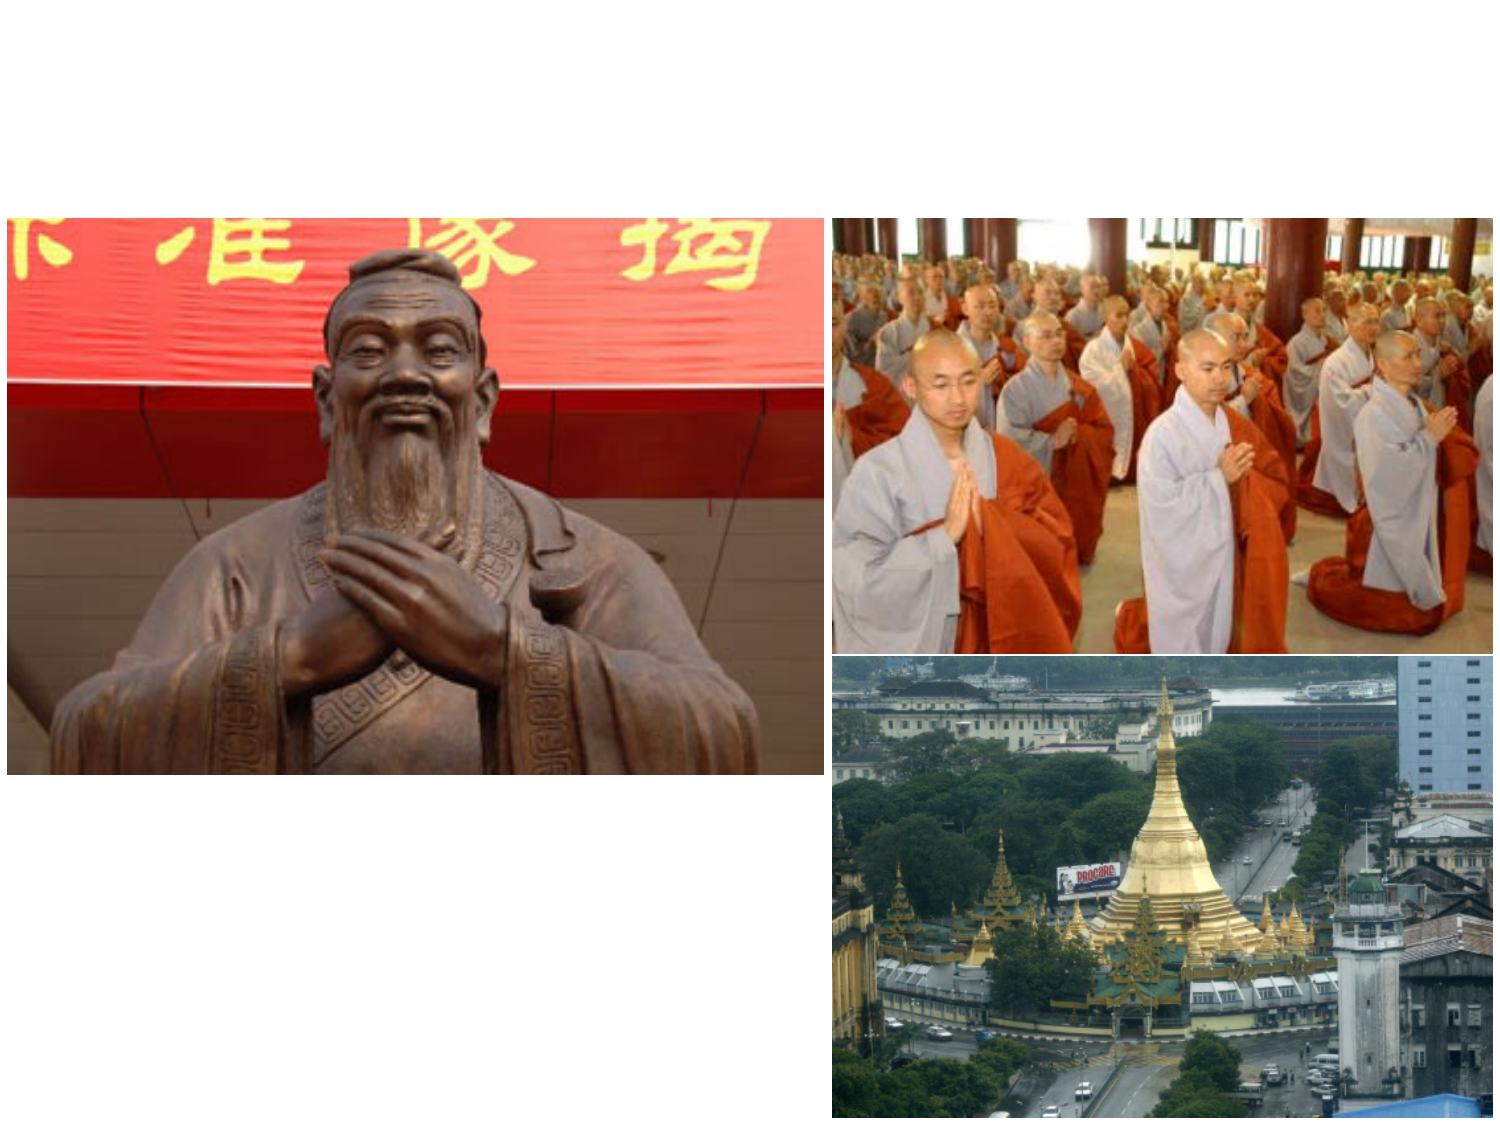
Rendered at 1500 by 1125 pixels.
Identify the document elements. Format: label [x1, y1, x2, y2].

list [7, 218, 825, 775]
picture [832, 218, 1493, 654]
picture [832, 656, 1493, 1118]
